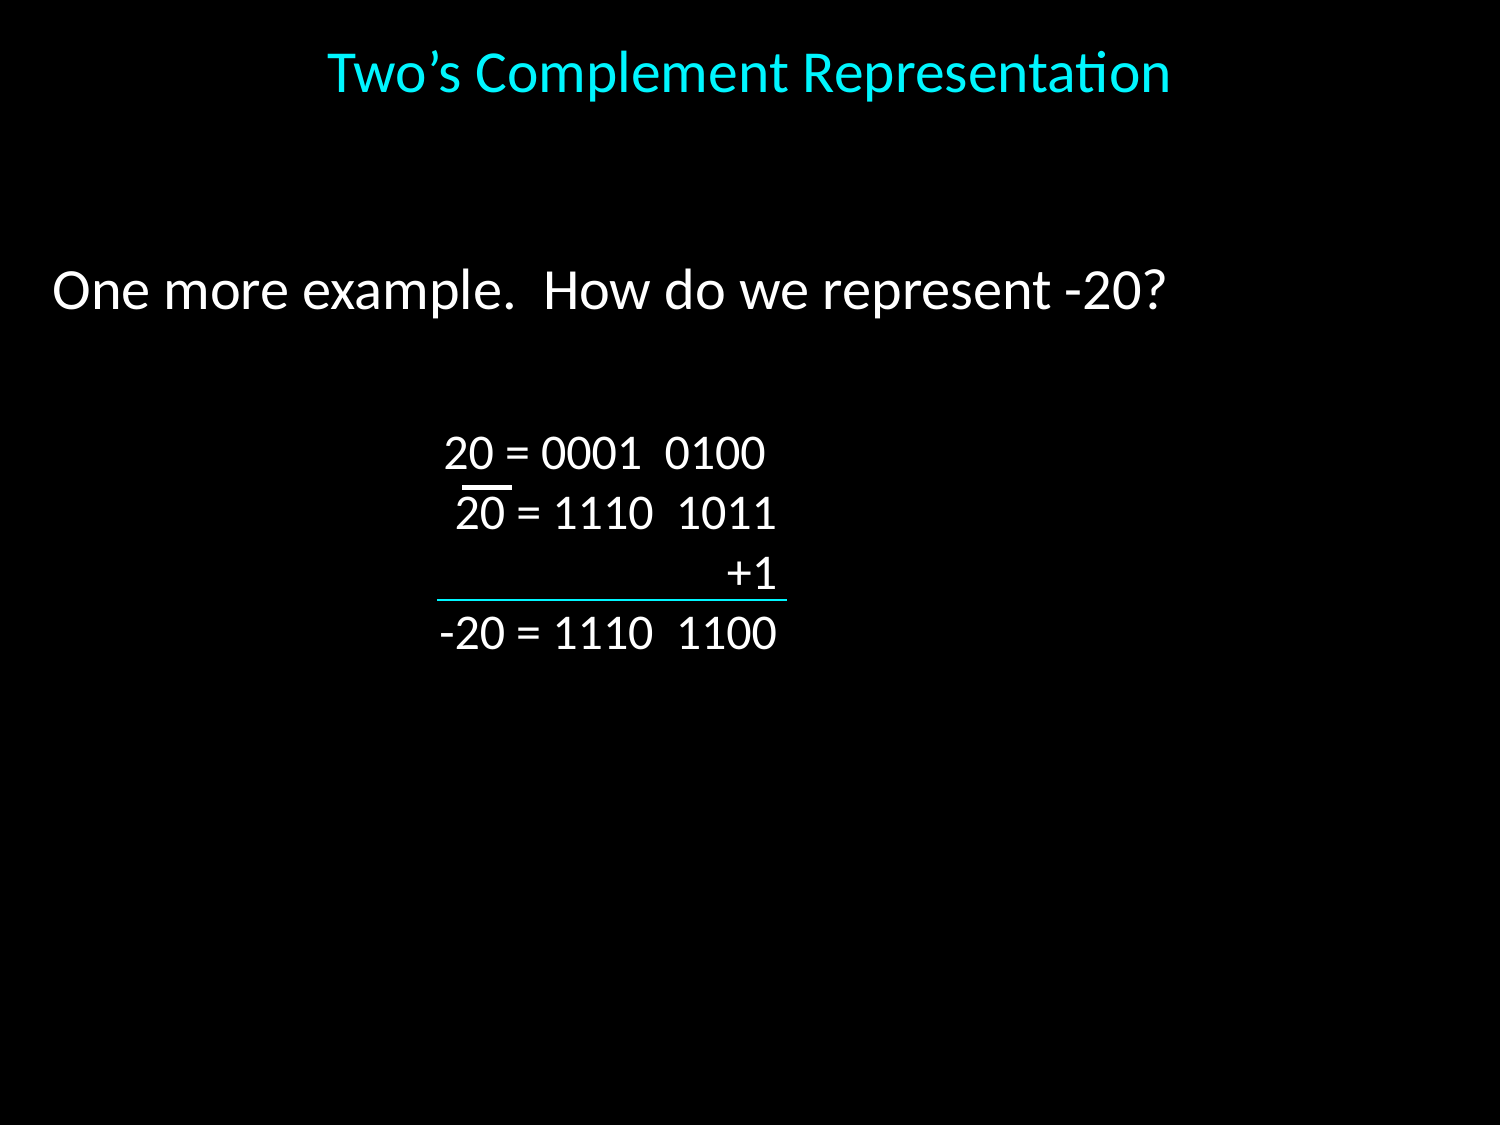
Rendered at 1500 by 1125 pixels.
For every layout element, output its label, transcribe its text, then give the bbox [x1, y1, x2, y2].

text_box 20 = 0001 0100 20 = 1110 1011 +1 -20 = 1110 1100 [401, 412, 792, 668]
list One more example. How do we represent -20? [37, 162, 1463, 1088]
title Two’s Complement Representation [37, 24, 1463, 113]
